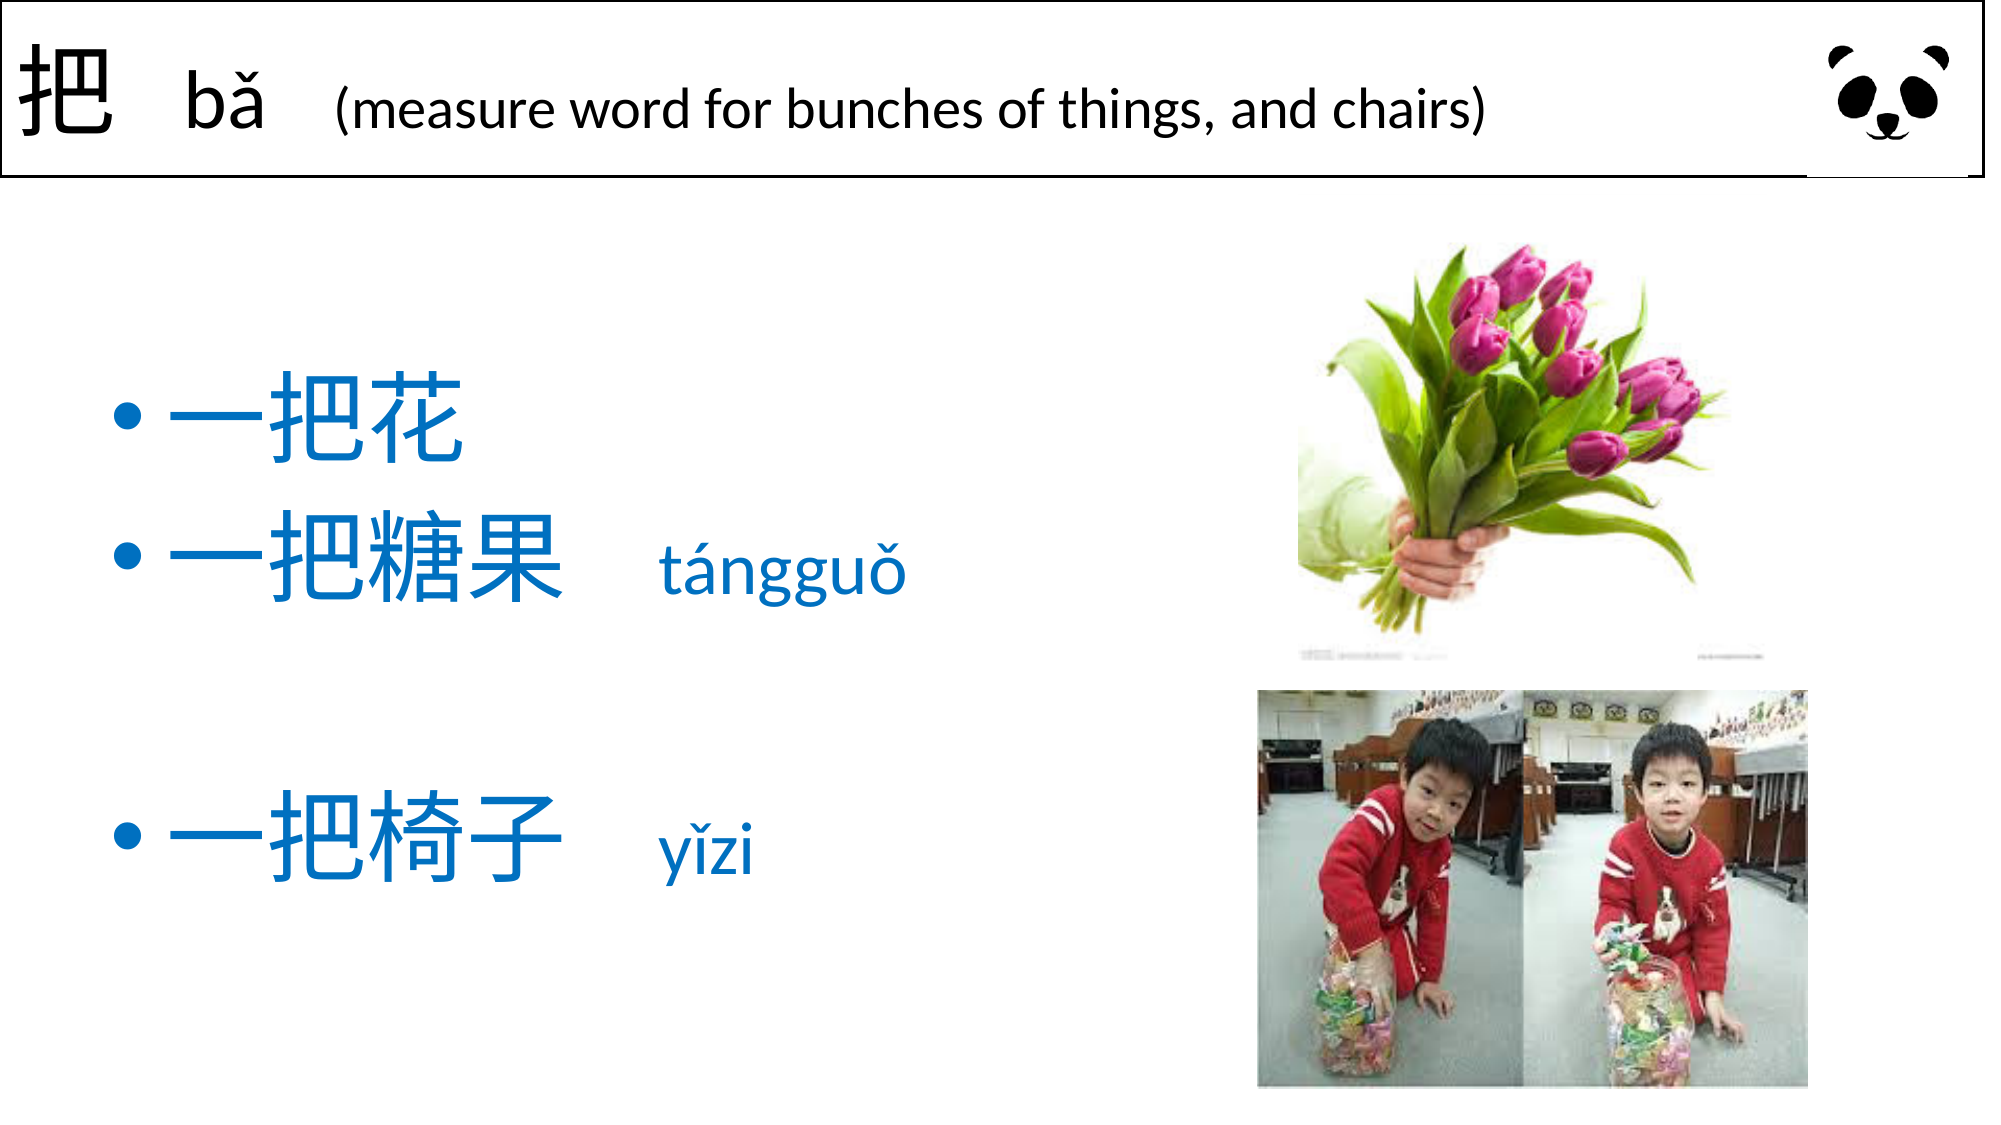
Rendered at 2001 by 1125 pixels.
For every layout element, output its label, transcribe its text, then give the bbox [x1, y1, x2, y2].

text_box 把 bǎ (measure word for bunches of things, and chairs) [0, 0, 1984, 177]
picture [1297, 193, 1768, 663]
picture [1807, 16, 1968, 177]
list 一把花 一把糖果 tángguǒ 一把椅子 yǐzi [95, 347, 1177, 941]
picture [1257, 690, 1808, 1089]
